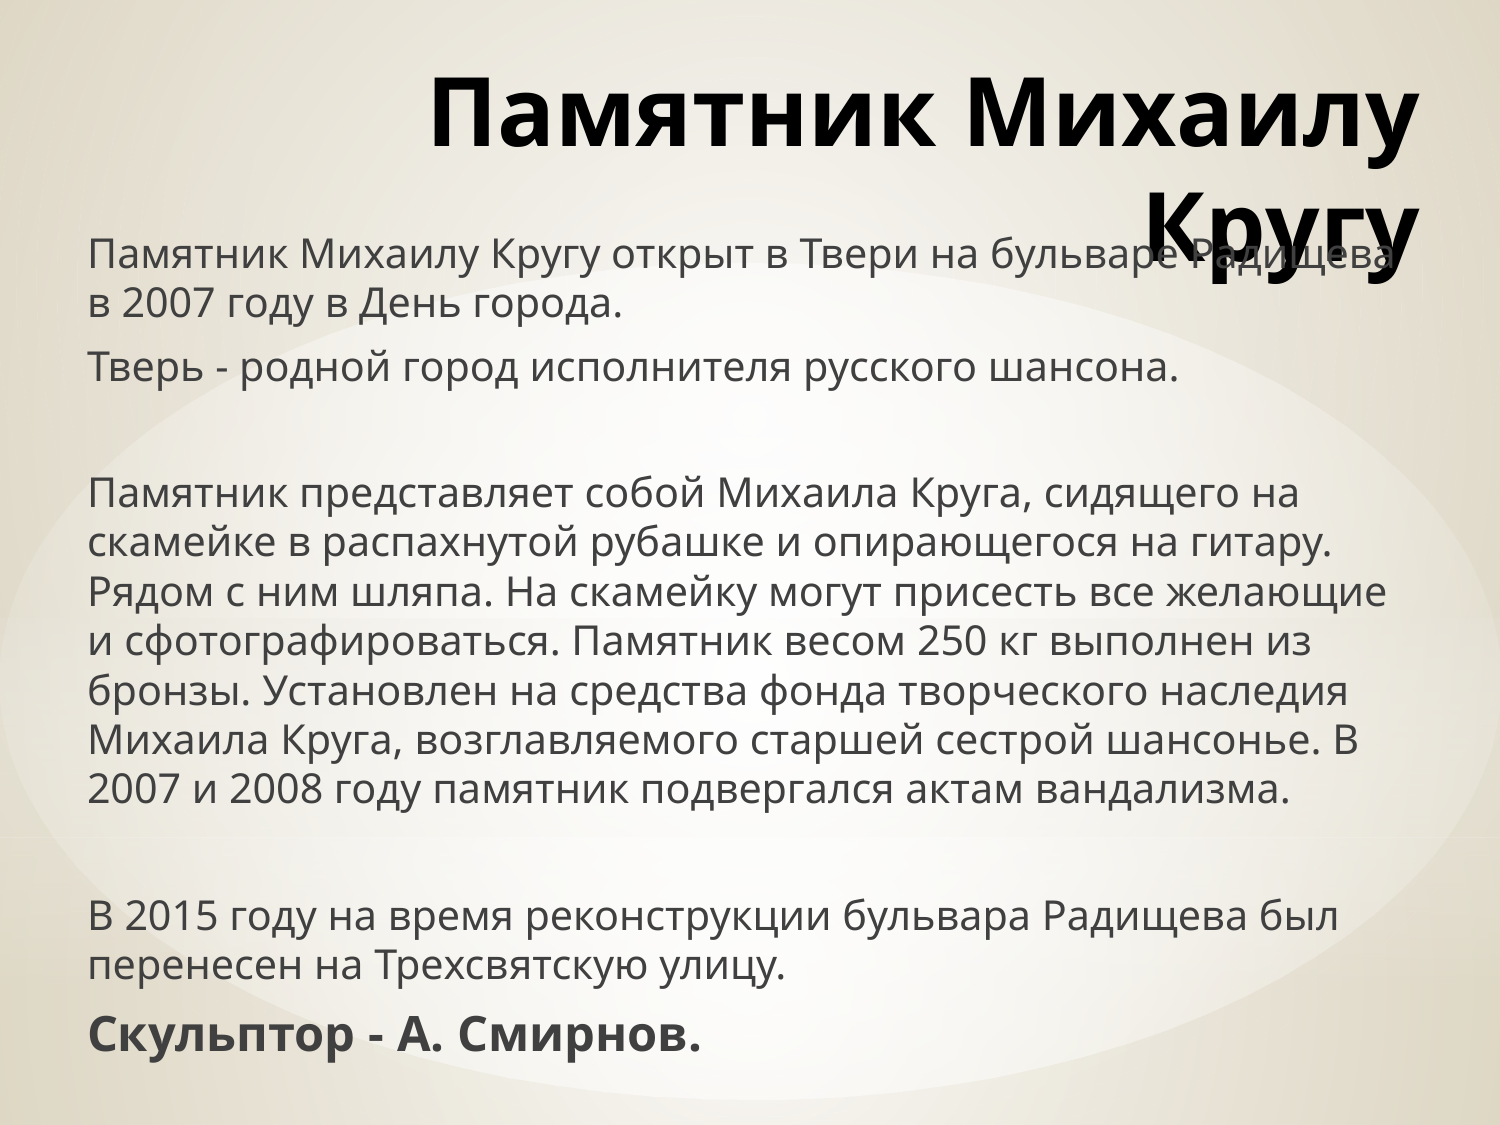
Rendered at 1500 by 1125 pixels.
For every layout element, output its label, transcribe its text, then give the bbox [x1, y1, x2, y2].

title Памятник Михаилу Кругу [135, 42, 1436, 231]
list Памятник Михаилу Кругу открыт в Твери на бульваре Радищева в 2007 году в День города. Тверь - родной город исполнителя русского шансона. Памятник представляет собой Михаила Круга, сидящего на скамейке в распахнутой рубашке и опирающегося на гитару. Рядом с ним шляпа. На скамейку могут присесть все желающие и сфотографироваться. Памятник весом 250 кг выполнен из бронзы. Установлен на средства фонда творческого наследия Михаила Круга, возглавляемого старшей сестрой шансонье. В 2007 и 2008 году памятник подвергался актам вандализма. В 2015 году на время реконструкции бульвара Радищева был перенесен на Трехсвятскую улицу. Скульптор - А. Смирнов. [64, 219, 1424, 1083]
